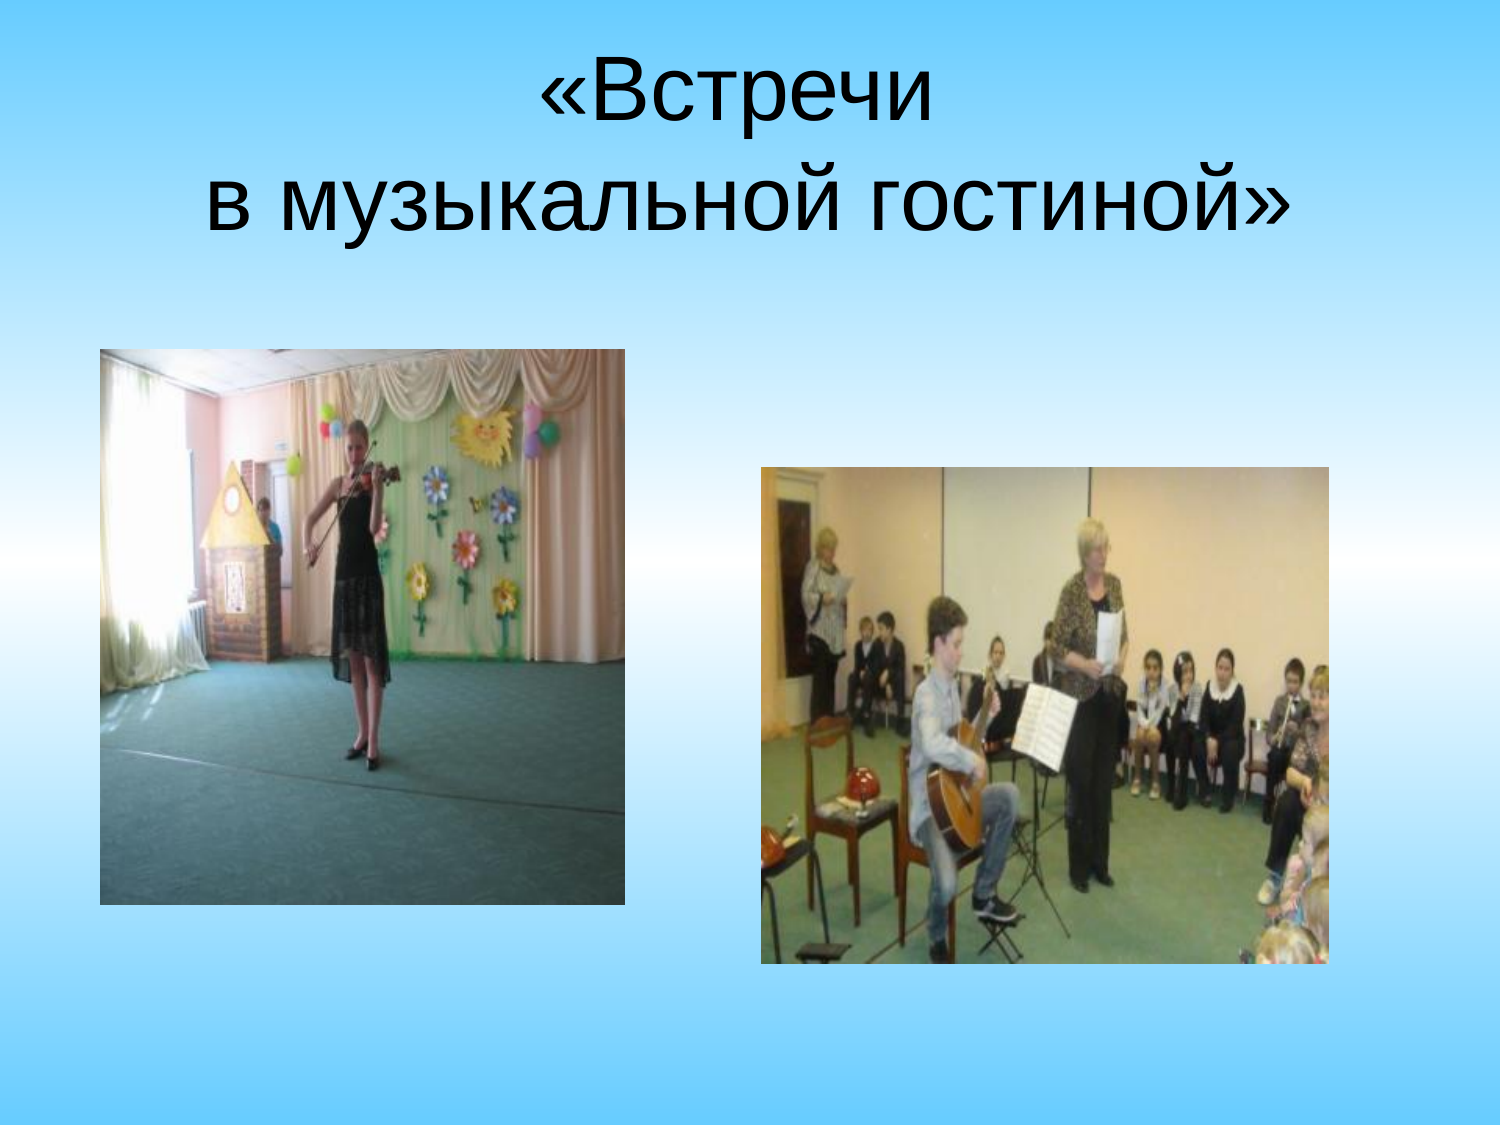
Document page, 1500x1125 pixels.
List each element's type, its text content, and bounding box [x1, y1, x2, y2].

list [761, 467, 1330, 965]
title «Встречи в музыкальной гостиной» [74, 44, 1426, 233]
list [99, 349, 626, 906]
